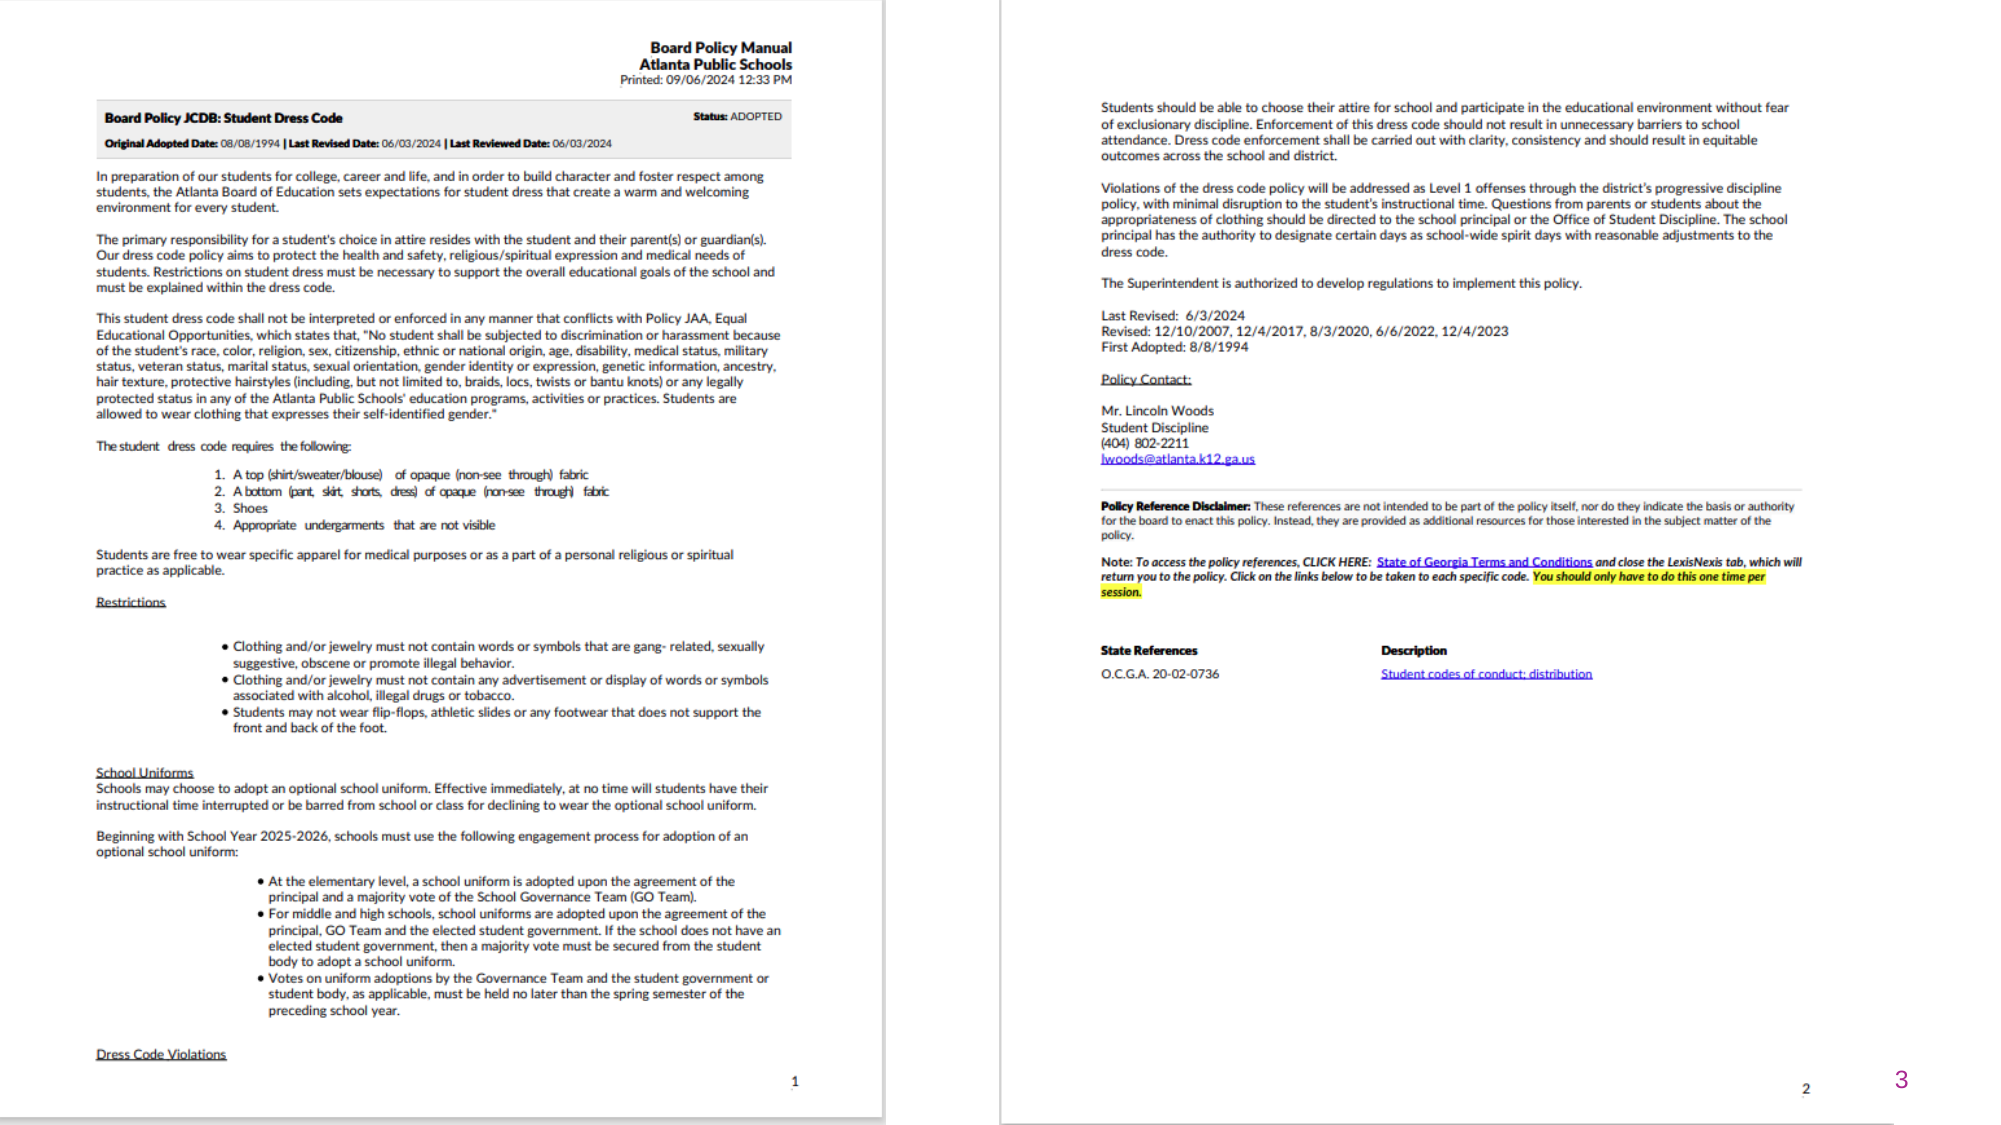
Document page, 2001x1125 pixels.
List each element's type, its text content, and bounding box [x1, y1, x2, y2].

picture [0, 0, 886, 1125]
picture [999, 0, 1894, 1125]
slide_number 33 [1894, 1055, 1976, 1101]
